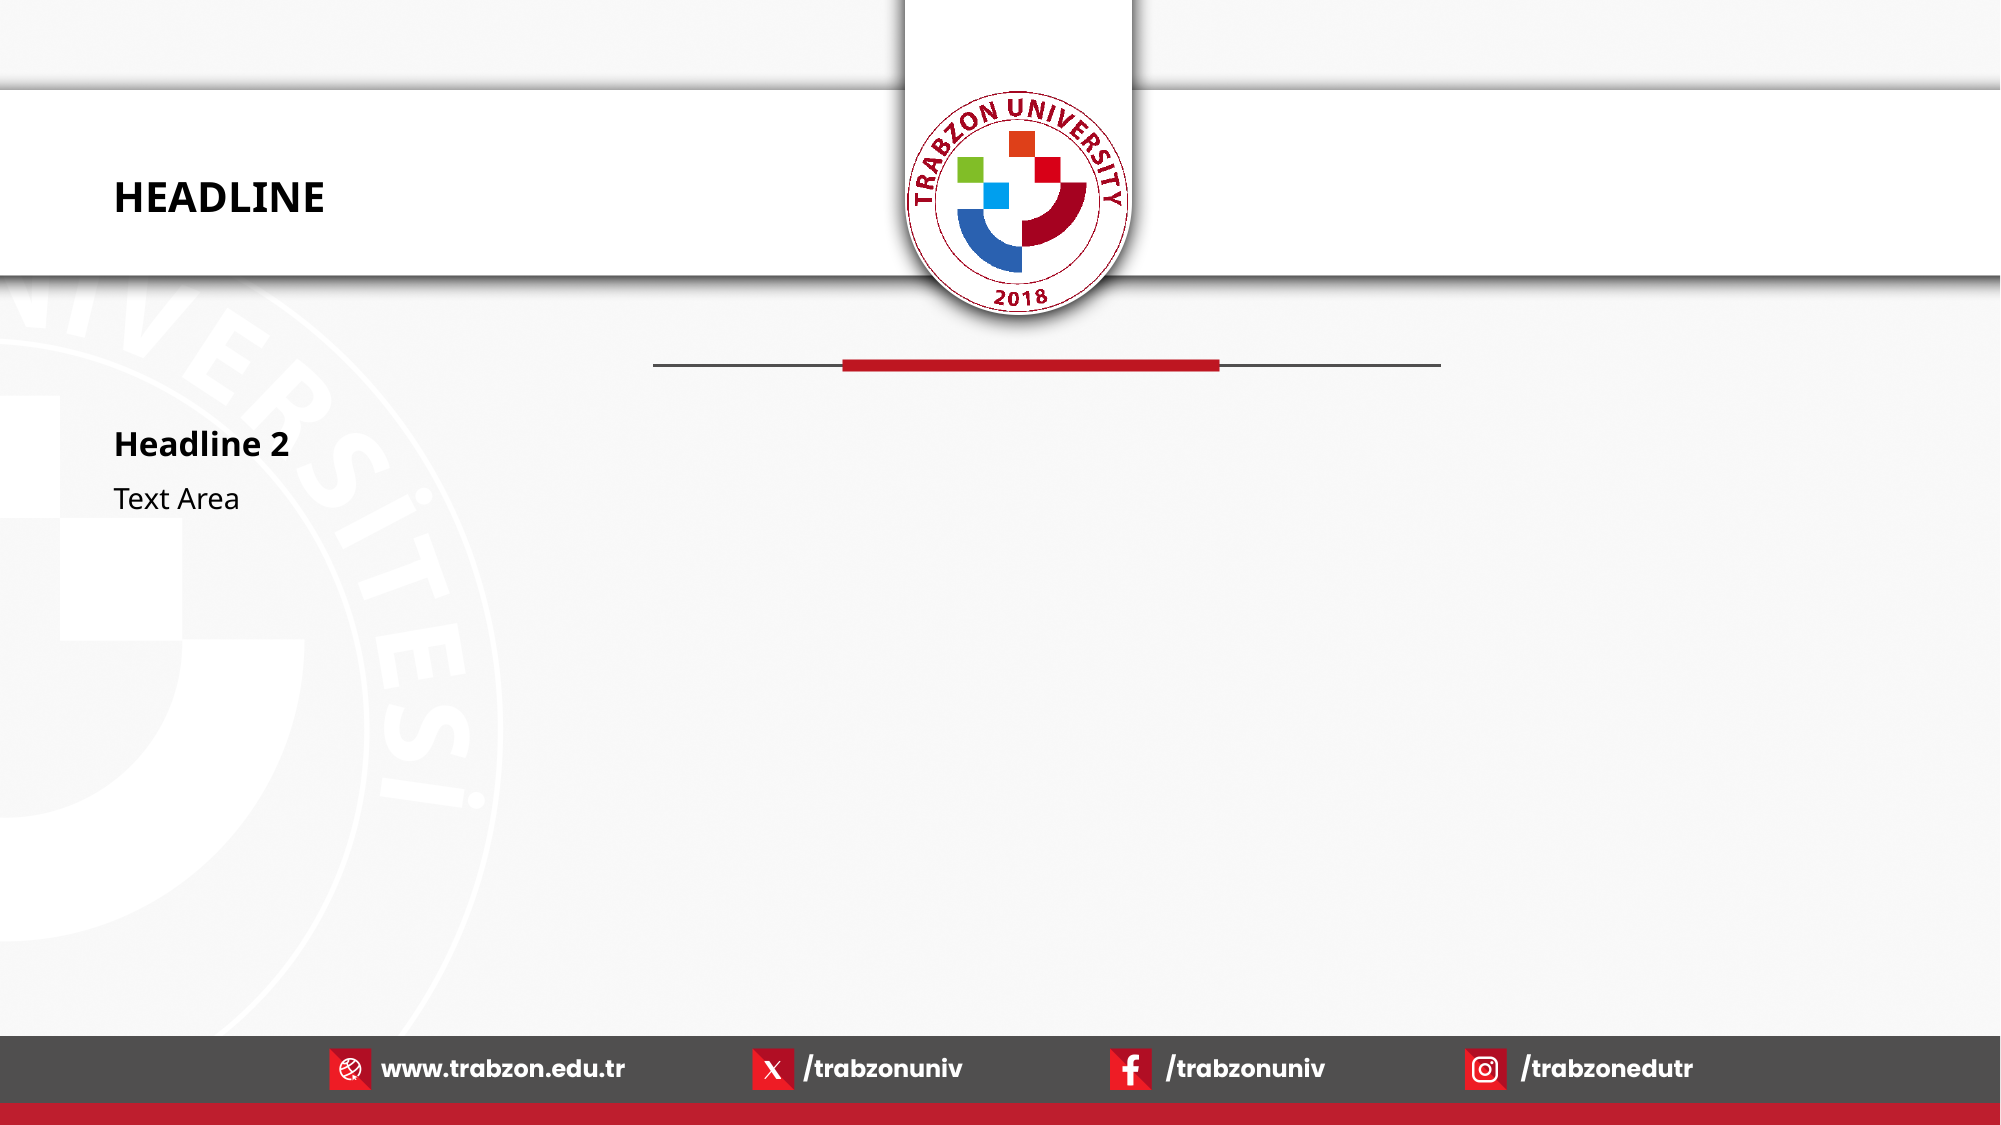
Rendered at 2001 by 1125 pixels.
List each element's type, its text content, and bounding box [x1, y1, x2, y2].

text_box HEADLINE [1128, 137, 1548, 228]
text_box Headline 2 Text Area [98, 395, 1548, 523]
text_box HEADLINE [98, 137, 907, 228]
picture [0, 0, 2001, 1125]
